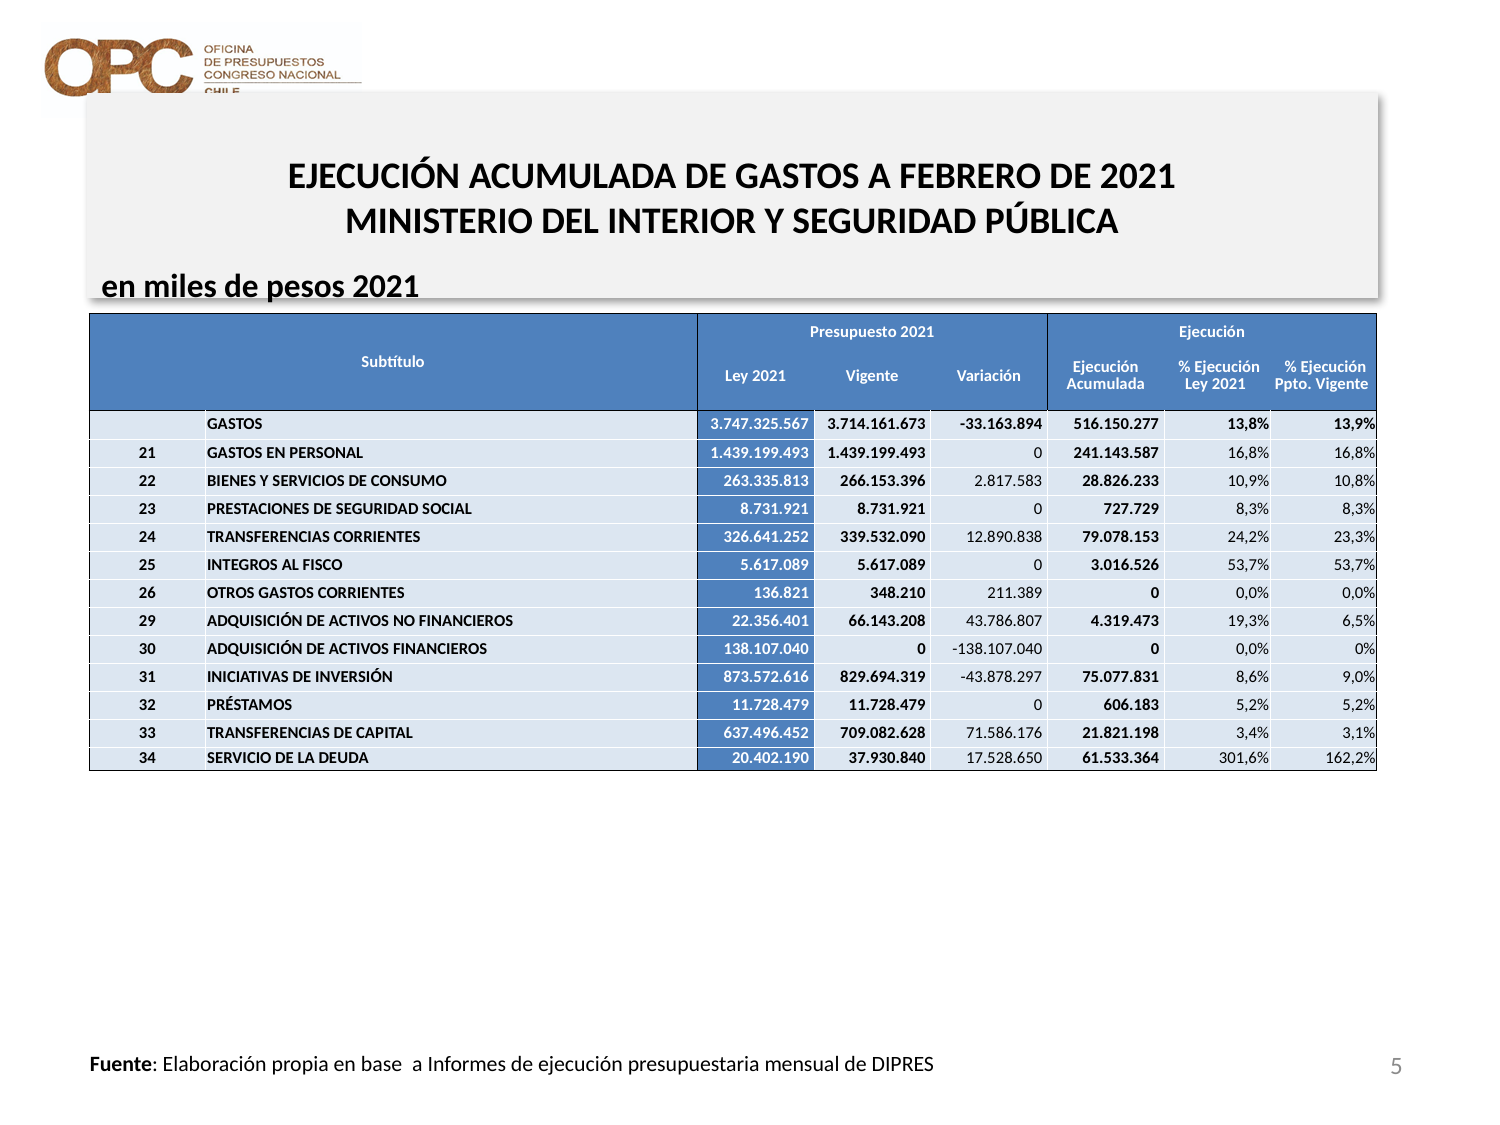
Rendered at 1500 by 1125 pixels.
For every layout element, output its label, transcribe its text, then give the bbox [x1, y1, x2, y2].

table_cell 8,3% [1271, 496, 1376, 523]
table_cell 0,0% [1271, 580, 1376, 607]
table_cell 211.389 [931, 580, 1047, 607]
table_cell 17.528.650 [931, 748, 1047, 770]
table_cell 43.786.807 [931, 608, 1047, 635]
table_cell -33.163.894 [931, 411, 1047, 439]
table_cell 326.641.252 [698, 524, 814, 551]
table_cell 22 [90, 468, 205, 495]
table_cell 11.728.479 [815, 692, 930, 719]
table_cell ADQUISICIÓN DE ACTIVOS NO FINANCIEROS [206, 608, 697, 635]
table_cell 829.694.319 [815, 664, 930, 691]
table_cell 23 [90, 496, 205, 523]
table_cell 3,1% [1271, 720, 1376, 747]
table_cell Vigente [814, 342, 931, 410]
table_cell 516.150.277 [1048, 411, 1164, 439]
table_cell 16,8% [1165, 440, 1270, 467]
table_cell 79.078.153 [1048, 524, 1164, 551]
table_cell 66.143.208 [815, 608, 930, 635]
table_cell 23,3% [1271, 524, 1376, 551]
table_cell SERVICIO DE LA DEUDA [206, 748, 697, 770]
text_box en miles de pesos 2021 [86, 256, 1381, 306]
table_cell 0 [815, 636, 930, 663]
table_cell 8.731.921 [815, 496, 930, 523]
table_cell 348.210 [815, 580, 930, 607]
table_cell 709.082.628 [815, 720, 930, 747]
table_cell 873.572.616 [698, 664, 814, 691]
table_cell TRANSFERENCIAS CORRIENTES [206, 524, 697, 551]
picture [41, 22, 362, 118]
slide_number 5 [1067, 1035, 1418, 1095]
table_cell Ley 2021 [698, 342, 814, 410]
table_cell 3.016.526 [1048, 552, 1164, 579]
table_cell 32 [90, 692, 205, 719]
table_cell 0 [1048, 636, 1164, 663]
table_cell 0,0% [1165, 636, 1270, 663]
table_cell 5,2% [1271, 692, 1376, 719]
table_cell 53,7% [1165, 552, 1270, 579]
table_cell 0 [931, 440, 1047, 467]
table_cell 26 [90, 580, 205, 607]
table_cell 1.439.199.493 [815, 440, 930, 467]
table_cell 16,8% [1271, 440, 1376, 467]
table_cell 25 [90, 552, 205, 579]
table_cell [90, 411, 205, 439]
table_cell 2.817.583 [931, 468, 1047, 495]
table_cell GASTOS [206, 411, 697, 439]
table_cell PRESTACIONES DE SEGURIDAD SOCIAL [206, 496, 697, 523]
table_cell 53,7% [1271, 552, 1376, 579]
table_cell 5.617.089 [698, 552, 814, 579]
table_cell OTROS GASTOS CORRIENTES [206, 580, 697, 607]
table_cell Ejecución Acumulada [1048, 342, 1164, 410]
table_cell 31 [90, 664, 205, 691]
table_cell 637.496.452 [698, 720, 814, 747]
table_cell 266.153.396 [815, 468, 930, 495]
table_cell 5,2% [1165, 692, 1270, 719]
table_cell 0 [931, 692, 1047, 719]
table_cell Variación [931, 342, 1047, 410]
table_cell 6,5% [1271, 608, 1376, 635]
table_cell 19,3% [1165, 608, 1270, 635]
table_cell 13,9% [1271, 411, 1376, 439]
table_cell 8,3% [1165, 496, 1270, 523]
table_cell 33 [90, 720, 205, 747]
table_cell 34 [90, 748, 205, 770]
table_cell INICIATIVAS DE INVERSIÓN [206, 664, 697, 691]
table_cell 1.439.199.493 [698, 440, 814, 467]
table_cell 21 [90, 440, 205, 467]
table_cell 29 [90, 608, 205, 635]
table_cell PRÉSTAMOS [206, 692, 697, 719]
table_cell 8,6% [1165, 664, 1270, 691]
table_cell 24,2% [1165, 524, 1270, 551]
table_header Subtítulo [90, 314, 697, 410]
table_cell 4.319.473 [1048, 608, 1164, 635]
table_cell 12.890.838 [931, 524, 1047, 551]
table_cell 0% [1271, 636, 1376, 663]
table_cell 5.617.089 [815, 552, 930, 579]
table_cell 3.714.161.673 [815, 411, 930, 439]
table_cell 30 [90, 636, 205, 663]
table_cell 3.747.325.567 [698, 411, 814, 439]
table_cell 339.532.090 [815, 524, 930, 551]
table_cell GASTOS EN PERSONAL [206, 440, 697, 467]
table_cell 0 [931, 496, 1047, 523]
table_cell 727.729 [1048, 496, 1164, 523]
table_header Ejecución [1048, 314, 1376, 342]
table_cell 9,0% [1271, 664, 1376, 691]
table_cell 10,8% [1271, 468, 1376, 495]
table_cell 3,4% [1165, 720, 1270, 747]
table_cell 13,8% [1165, 411, 1270, 439]
table_cell 138.107.040 [698, 636, 814, 663]
table_cell 136.821 [698, 580, 814, 607]
table_cell 21.821.198 [1048, 720, 1164, 747]
table_cell 11.728.479 [698, 692, 814, 719]
table_header Presupuesto 2021 [698, 314, 1047, 342]
table_cell 71.586.176 [931, 720, 1047, 747]
table_cell 61.533.364 [1048, 748, 1164, 770]
table_cell TRANSFERENCIAS DE CAPITAL [206, 720, 697, 747]
table_cell 0 [931, 552, 1047, 579]
title EJECUCIÓN ACUMULADA DE GASTOS A FEBRERO DE 2021 MINISTERIO DEL INTERIOR Y SEGURIDAD PÚBLICA [87, 93, 1378, 256]
table_cell 301,6% [1165, 748, 1270, 770]
table_cell -138.107.040 [931, 636, 1047, 663]
table_cell -43.878.297 [931, 664, 1047, 691]
table_cell 0,0% [1165, 580, 1270, 607]
table_cell % Ejecución Ley 2021 [1164, 342, 1271, 410]
table_cell % Ejecución Ppto. Vigente [1271, 342, 1376, 410]
table_cell INTEGROS AL FISCO [206, 552, 697, 579]
table_cell 22.356.401 [698, 608, 814, 635]
table_cell ADQUISICIÓN DE ACTIVOS FINANCIEROS [206, 636, 697, 663]
table_cell 10,9% [1165, 468, 1270, 495]
table_cell 28.826.233 [1048, 468, 1164, 495]
table_cell 8.731.921 [698, 496, 814, 523]
table_cell 75.077.831 [1048, 664, 1164, 691]
table_cell 162,2% [1271, 748, 1376, 770]
table_cell 20.402.190 [698, 748, 814, 770]
table_cell 0 [1048, 580, 1164, 607]
table_cell 263.335.813 [698, 468, 814, 495]
table_cell 241.143.587 [1048, 440, 1164, 467]
table_cell 606.183 [1048, 692, 1164, 719]
table_cell 37.930.840 [815, 748, 930, 770]
table_cell 24 [90, 524, 205, 551]
table_cell BIENES Y SERVICIOS DE CONSUMO [206, 468, 697, 495]
